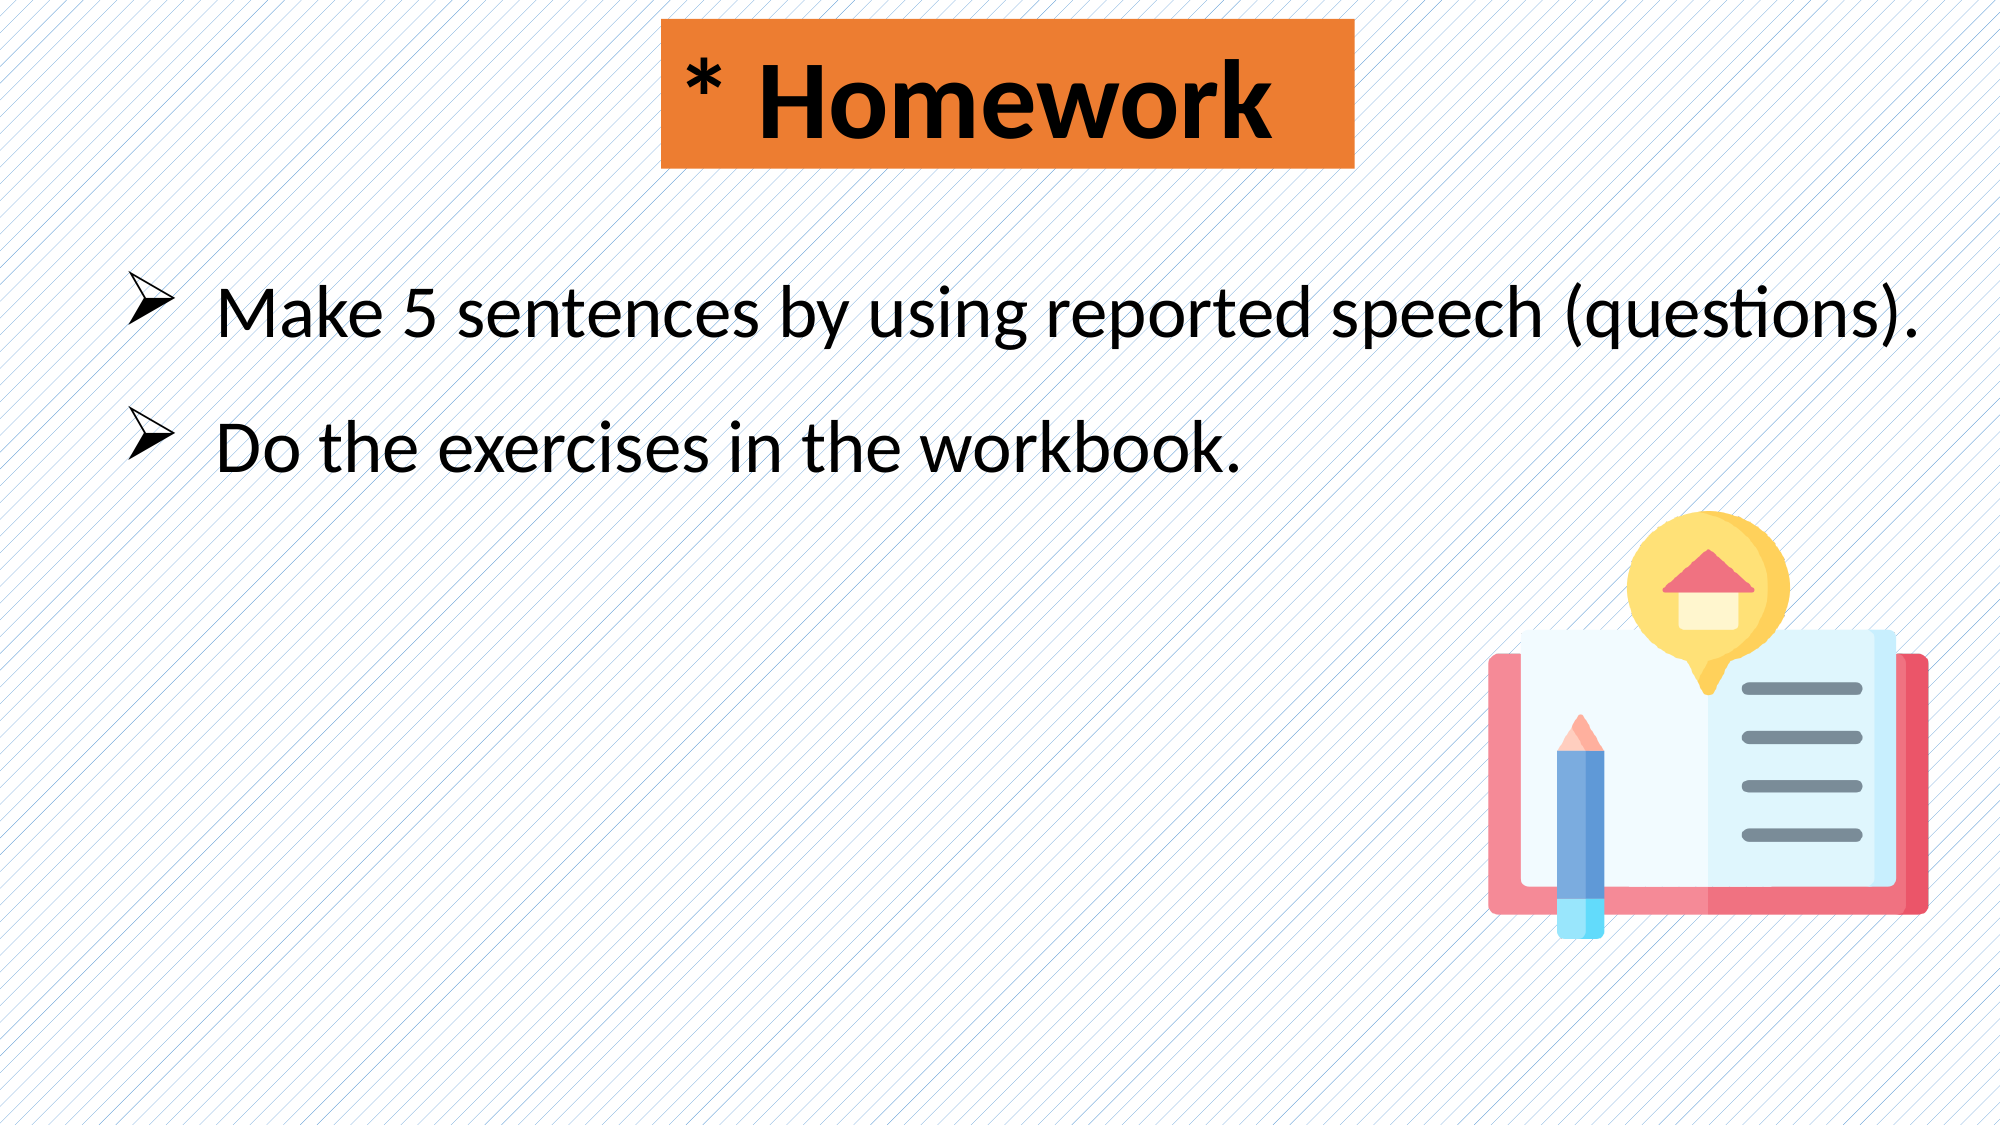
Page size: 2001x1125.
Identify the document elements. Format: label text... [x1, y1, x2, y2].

picture [1479, 511, 1937, 939]
text_box Make 5 sentences by using reported speech (questions). Do the exercises in the workbook. [107, 210, 1964, 496]
text_box * Homework [661, 18, 1355, 169]
